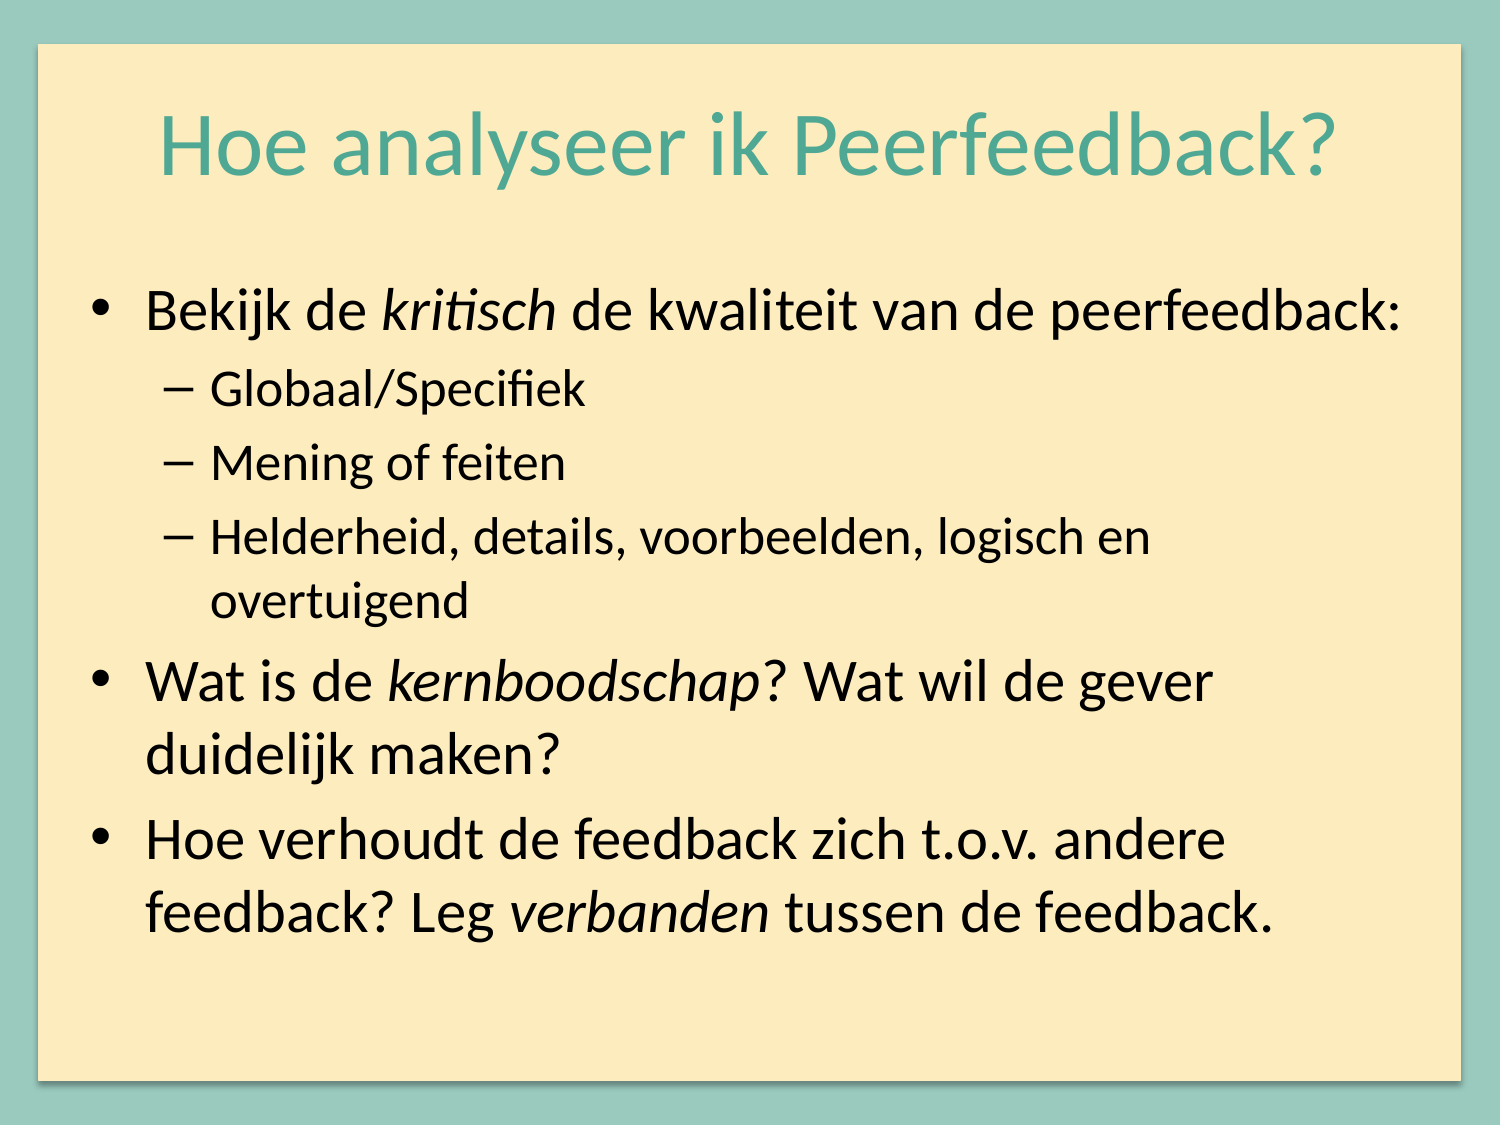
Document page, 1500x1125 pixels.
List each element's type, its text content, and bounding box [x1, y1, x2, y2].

list Bekijk de kritisch de kwaliteit van de peerfeedback: Globaal/Specifiek Mening of feiten Helderheid, details, voorbeelden, logisch en overtuigend Wat is de kernboodschap? Wat wil de gever duidelijk maken? Hoe verhoudt de feedback zich t.o.v. andere feedback? Leg verbanden tussen de feedback. [75, 262, 1425, 1005]
title Hoe analyseer ik Peerfeedback? [75, 45, 1425, 233]
text_box [38, 44, 1461, 1081]
